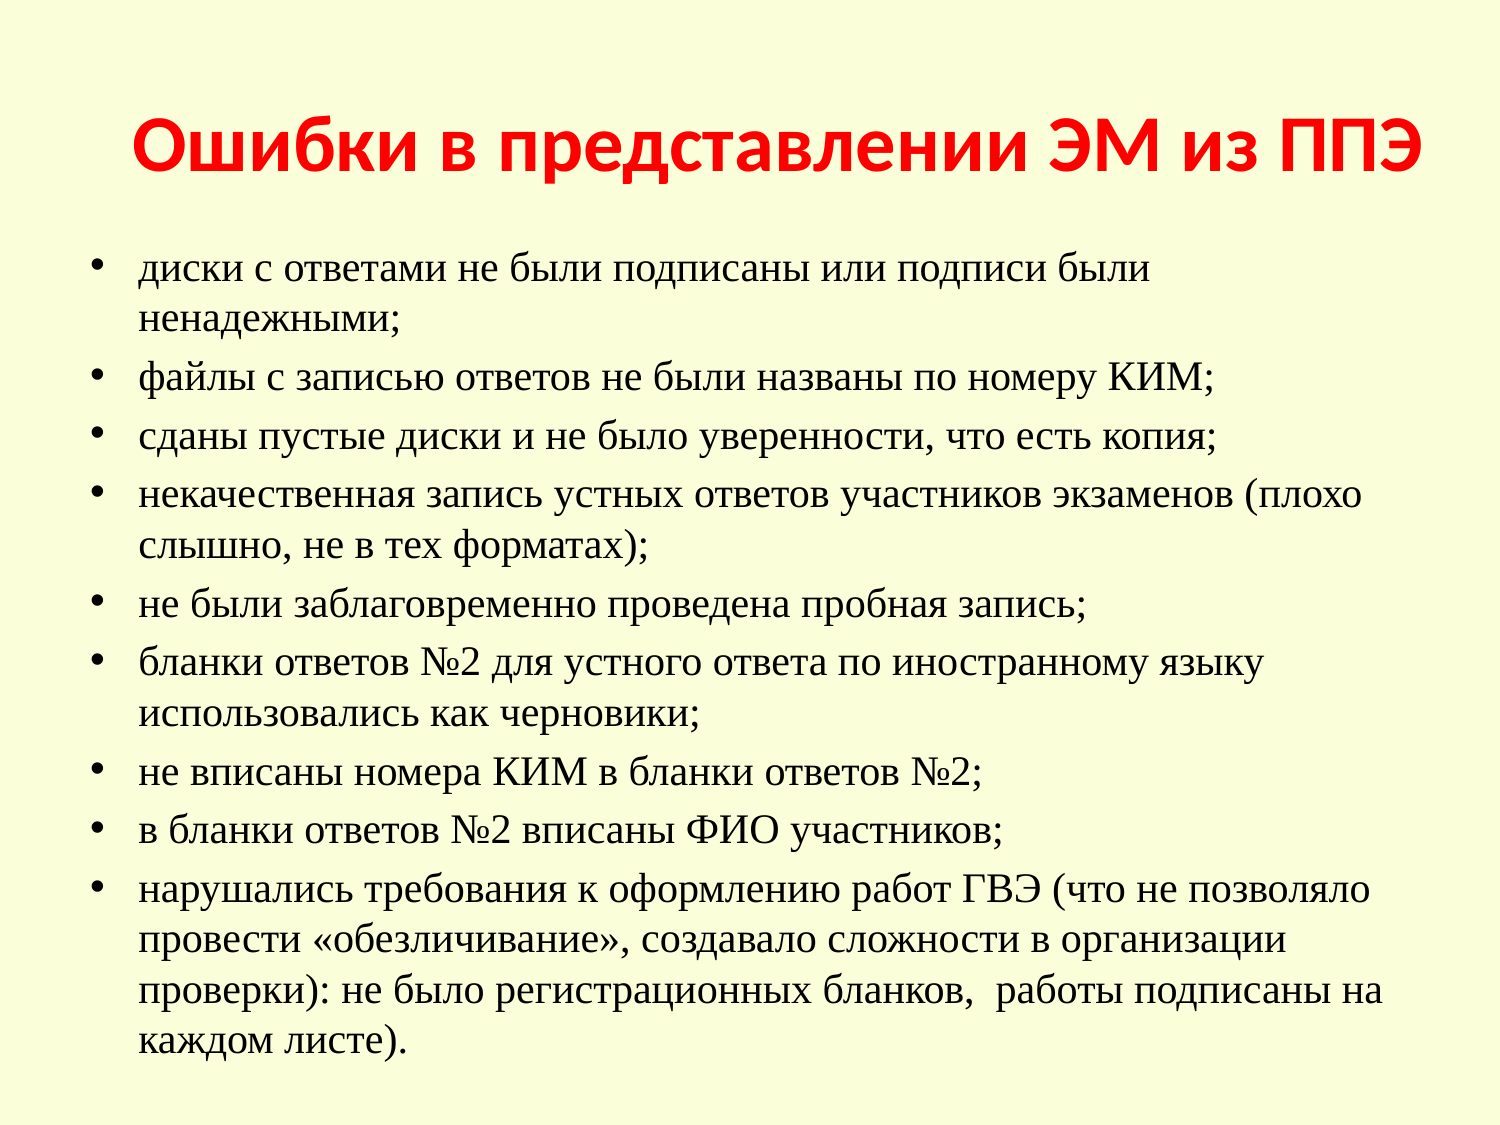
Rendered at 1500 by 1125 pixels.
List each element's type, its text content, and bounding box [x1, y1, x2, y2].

list диски с ответами не были подписаны или подписи были ненадежными; файлы с записью ответов не были названы по номеру КИМ; сданы пустые диски и не было уверенности, что есть копия; некачественная запись устных ответов участников экзаменов (плохо слышно, не в тех форматах); не были заблаговременно проведена пробная запись; бланки ответов №2 для устного ответа по иностранному языку использовались как черновики; не вписаны номера КИМ в бланки ответов №2; в бланки ответов №2 вписаны ФИО участников; нарушались требования к оформлению работ ГВЭ (что не позволяло провести «обезличивание», создавало сложности в организации проверки): не было регистрационных бланков, работы подписаны на каждом листе). [75, 231, 1425, 1094]
title Ошибки в представлении ЭМ из ППЭ [75, 45, 1483, 233]
